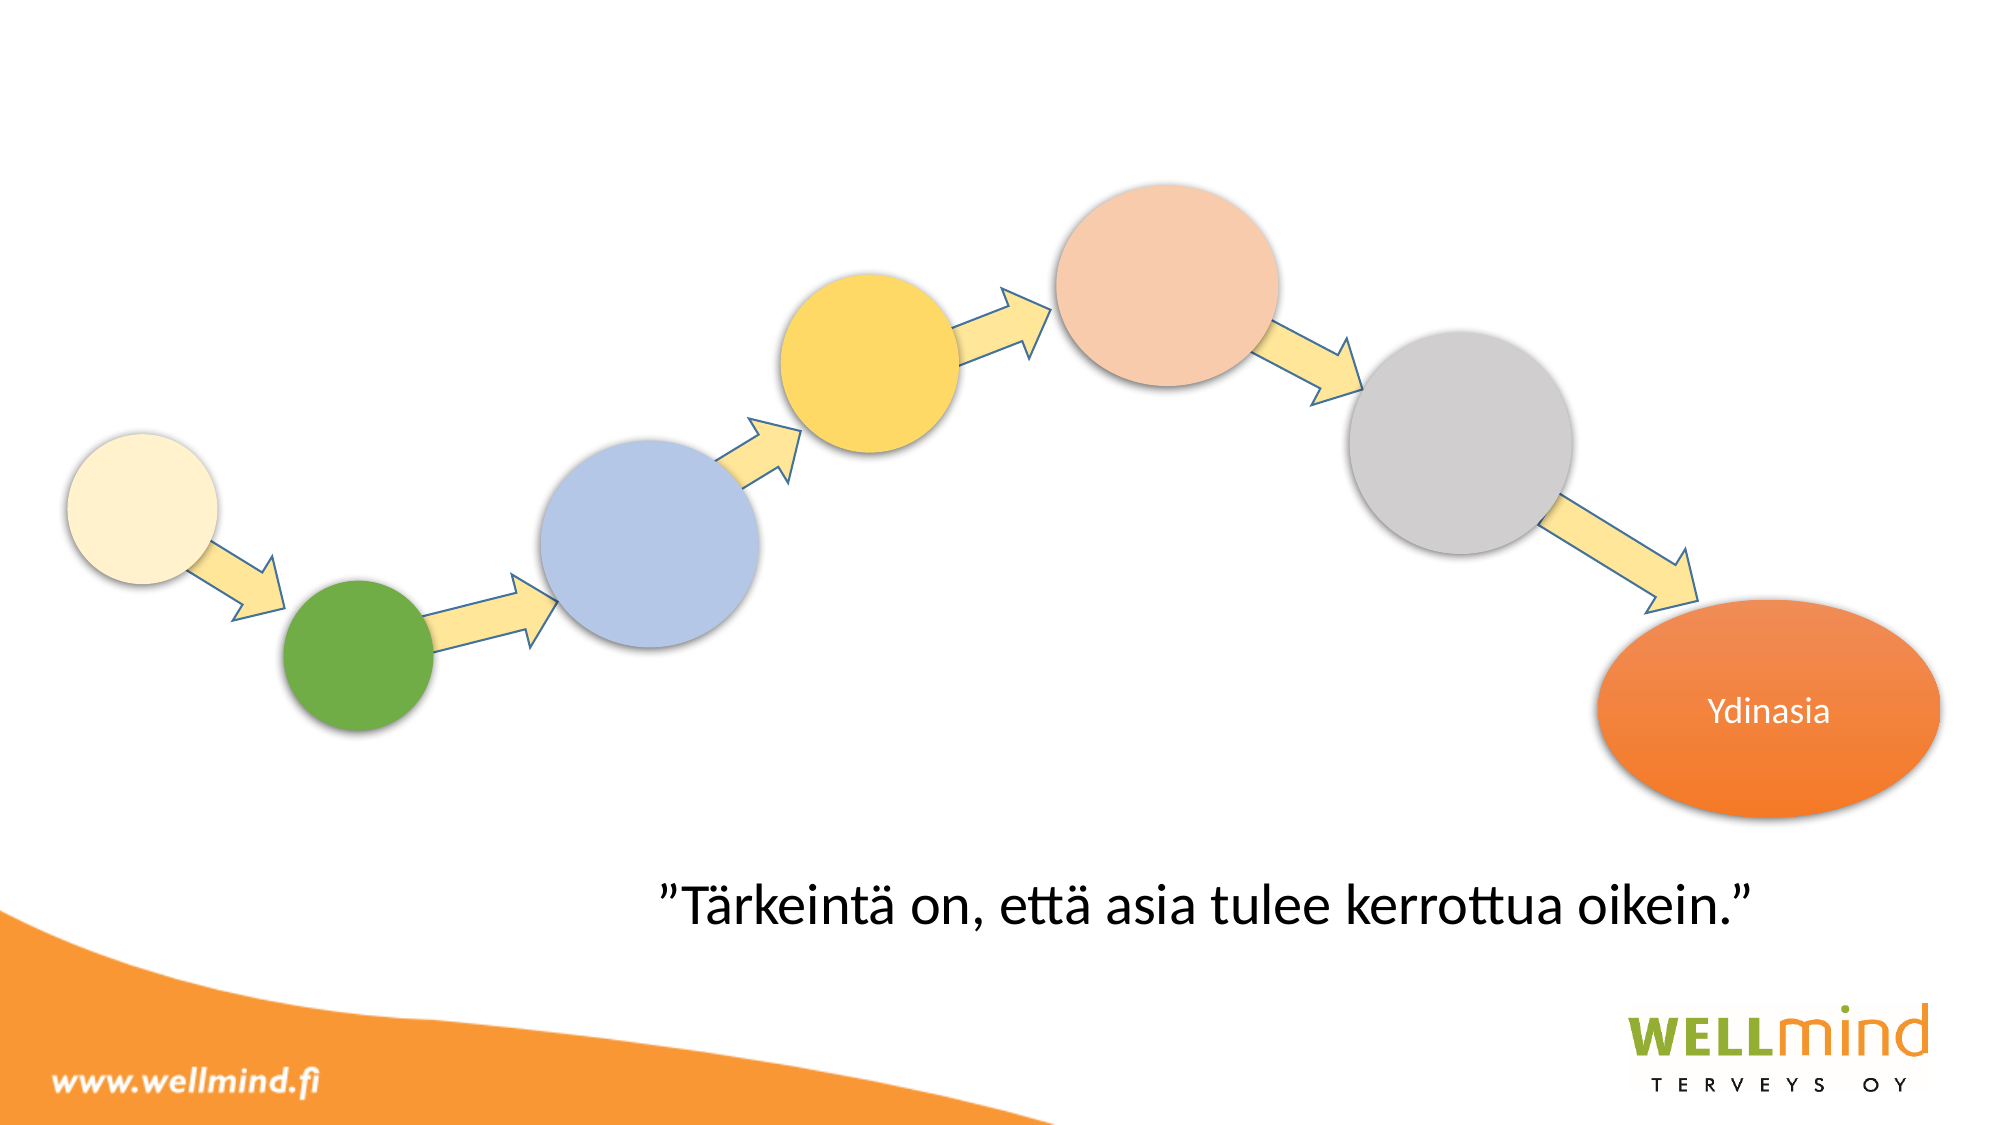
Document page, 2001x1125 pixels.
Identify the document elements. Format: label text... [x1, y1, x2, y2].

text_box [195, 544, 286, 623]
picture [0, 867, 1088, 1125]
text_box [540, 440, 759, 648]
picture [1628, 1003, 1928, 1092]
text_box Ydinasia [1598, 599, 1941, 818]
text_box [719, 416, 801, 487]
text_box [957, 286, 1051, 364]
text_box [780, 274, 960, 453]
text_box [1056, 185, 1279, 387]
text_box [1259, 323, 1361, 407]
text_box [427, 572, 553, 652]
text_box [1349, 332, 1572, 554]
text_box [67, 434, 218, 585]
text_box ”Tärkeintä on, että asia tulee kerrottua oikein.” [642, 859, 1769, 944]
text_box [1544, 497, 1700, 615]
text_box [283, 580, 434, 731]
